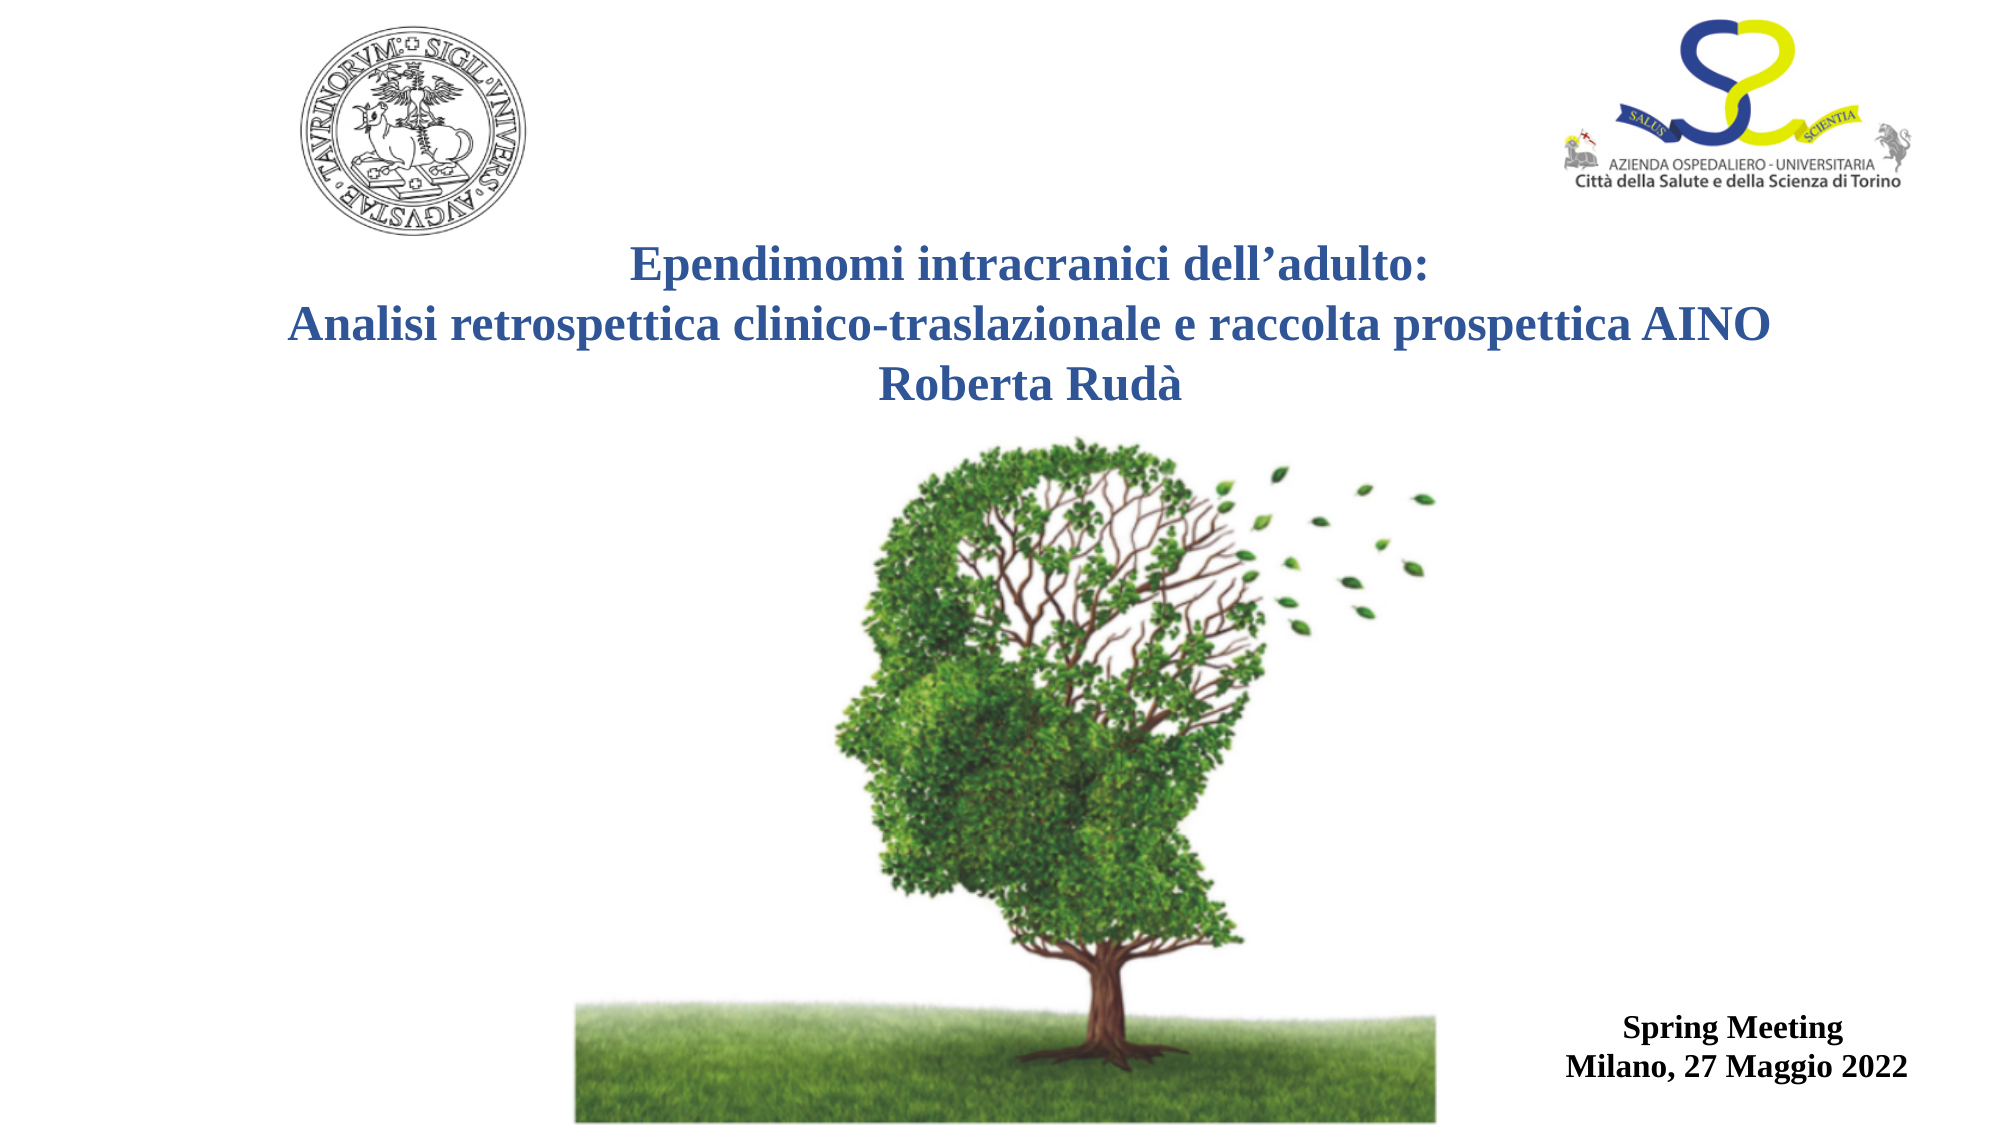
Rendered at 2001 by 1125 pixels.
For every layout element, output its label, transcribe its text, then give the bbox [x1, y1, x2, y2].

text_box Ependimomi intracranici dell’adulto: Analisi retrospettica clinico-traslazionale e raccolta prospettica AINO Roberta Rudà [176, 223, 1885, 418]
text_box Spring Meeting Milano, 27 Maggio 2022 [1445, 997, 2000, 1092]
picture [570, 409, 1445, 1125]
picture [291, 19, 540, 248]
picture [1562, 19, 1912, 272]
